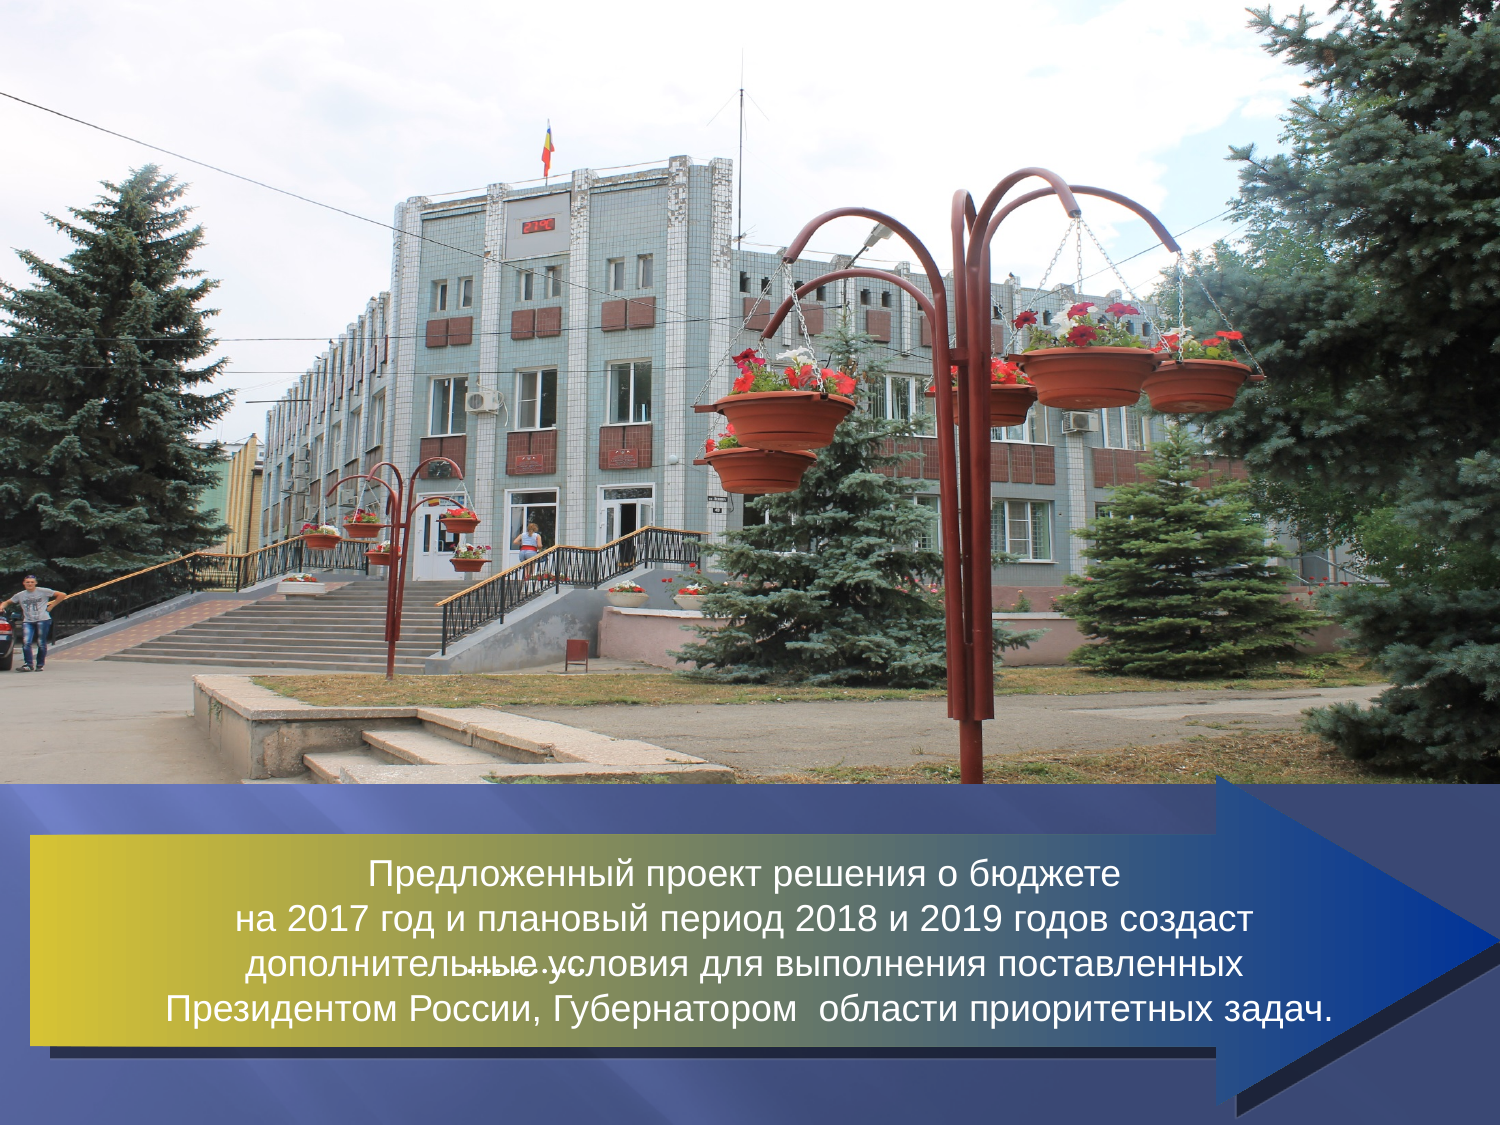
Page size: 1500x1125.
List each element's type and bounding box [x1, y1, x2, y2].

picture [0, 0, 1500, 784]
text_box [29, 774, 1500, 1107]
